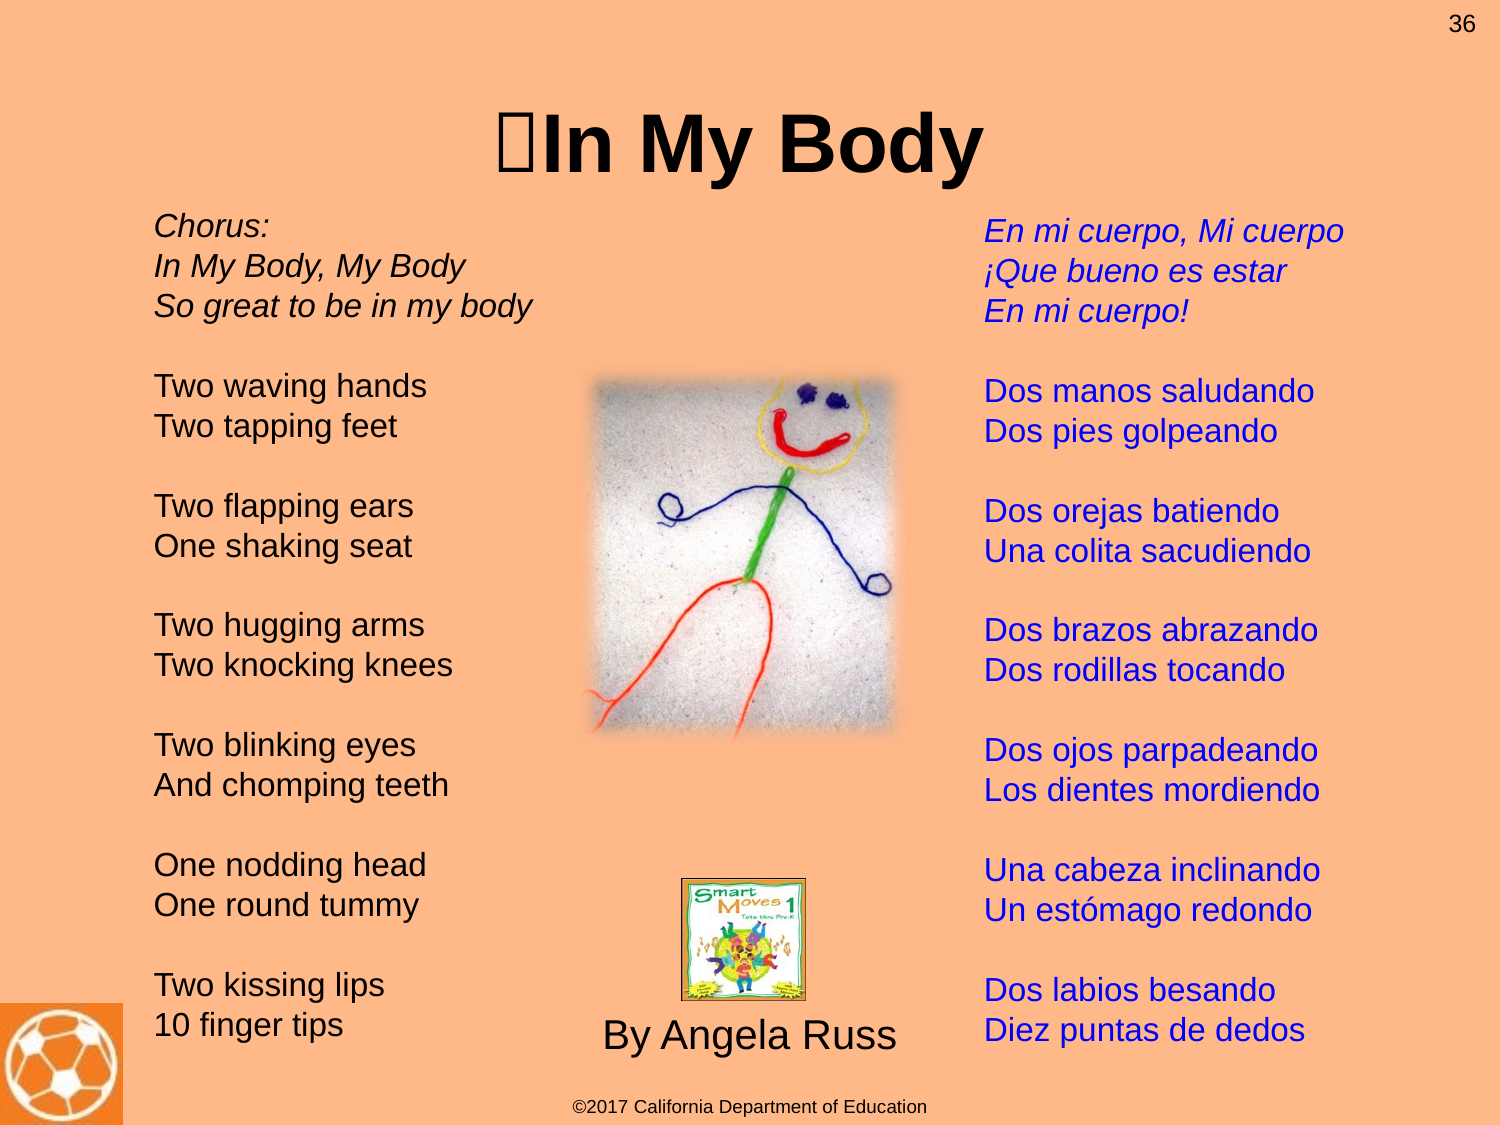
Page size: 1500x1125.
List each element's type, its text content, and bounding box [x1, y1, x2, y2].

list En mi cuerpo, Mi cuerpo ¡Que bueno es estar En mi cuerpo! Dos manos saludando Dos pies golpeando Dos orejas batiendo Una colita sacudiendo Dos brazos abrazando Dos rodillas tocando Dos ojos parpadeando Los dientes mordiendo Una cabeza inclinando Un estómago redondo Dos labios besando Diez puntas de dedos [969, 201, 1425, 945]
text_box By Angela Russ [506, 1000, 994, 1066]
picture [681, 877, 806, 1001]
title In My Body [75, 45, 1425, 233]
slide_number 36 [1425, 0, 1500, 60]
list Chorus: In My Body, My Body So great to be in my body Two waving hands Two tapping feet Two flapping ears One shaking seat Two hugging arms Two knocking knees Two blinking eyes And chomping teeth One nodding head One round tummy Two kissing lips 10 finger tips [138, 196, 614, 940]
picture [0, 1003, 123, 1125]
picture [575, 363, 912, 748]
